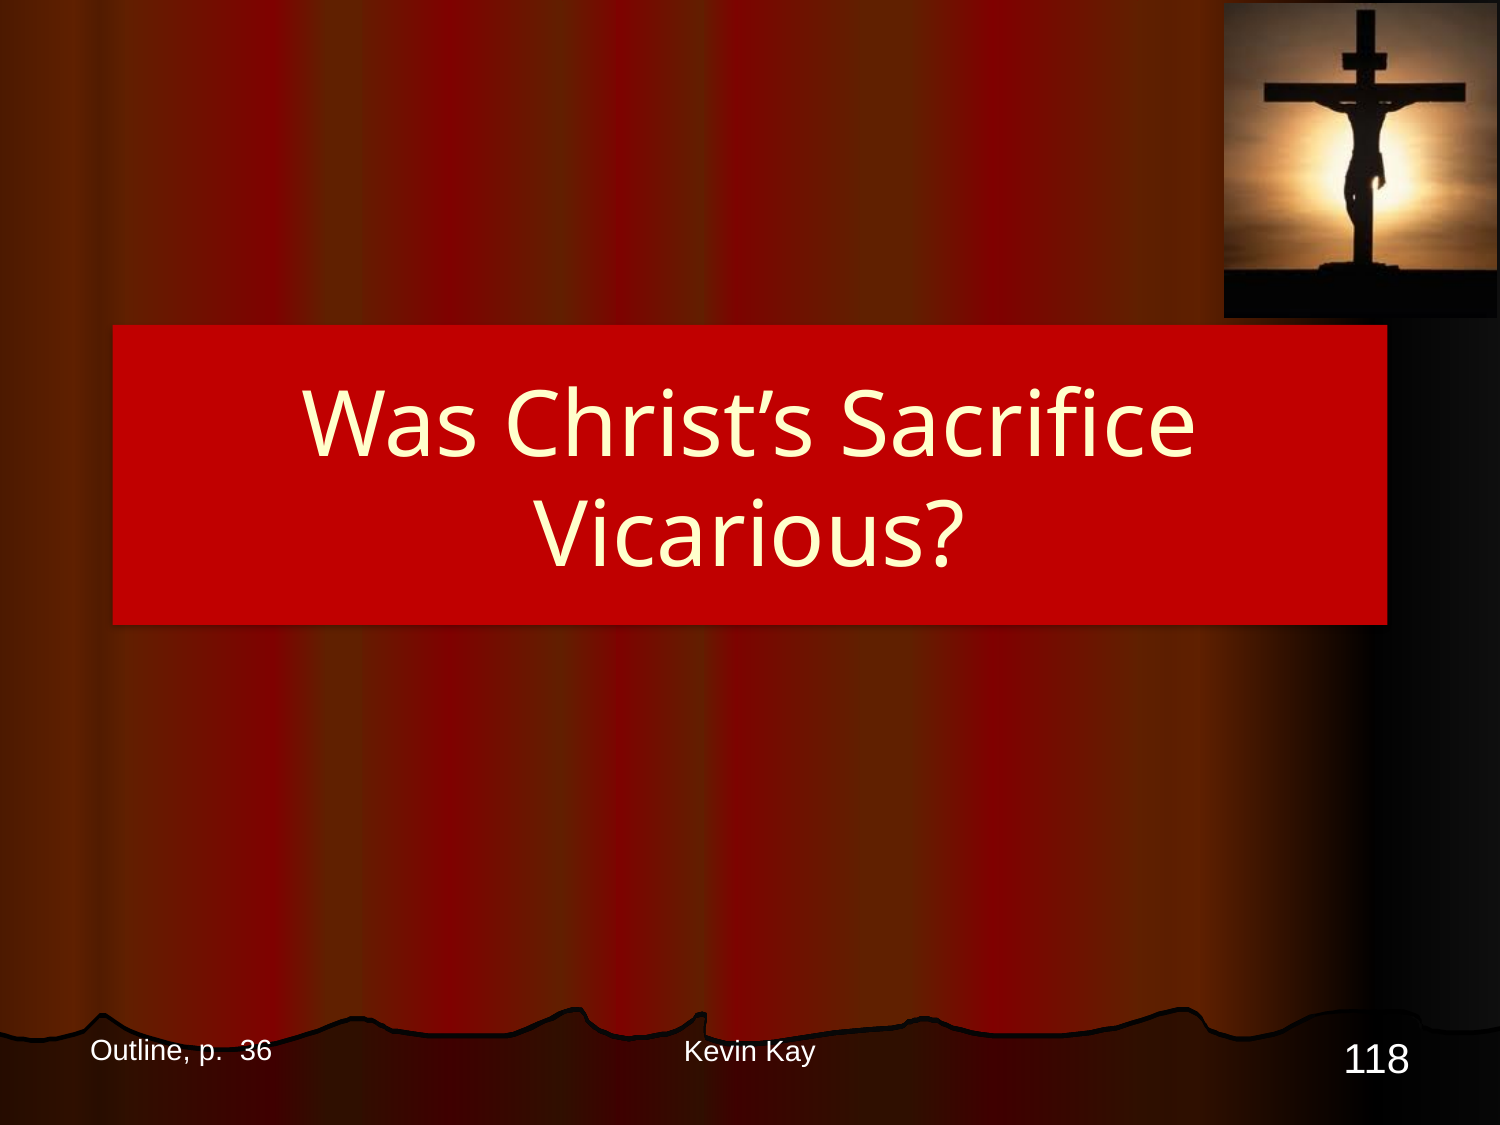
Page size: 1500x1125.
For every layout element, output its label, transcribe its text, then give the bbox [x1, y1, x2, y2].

footer Kevin Kay [512, 1025, 988, 1100]
slide_number 118 [1074, 1024, 1425, 1100]
title Was Christ’s Sacrifice Vicarious? [112, 324, 1388, 625]
picture [1224, 3, 1498, 319]
slide_number Outline, p. 36 [75, 1024, 425, 1100]
